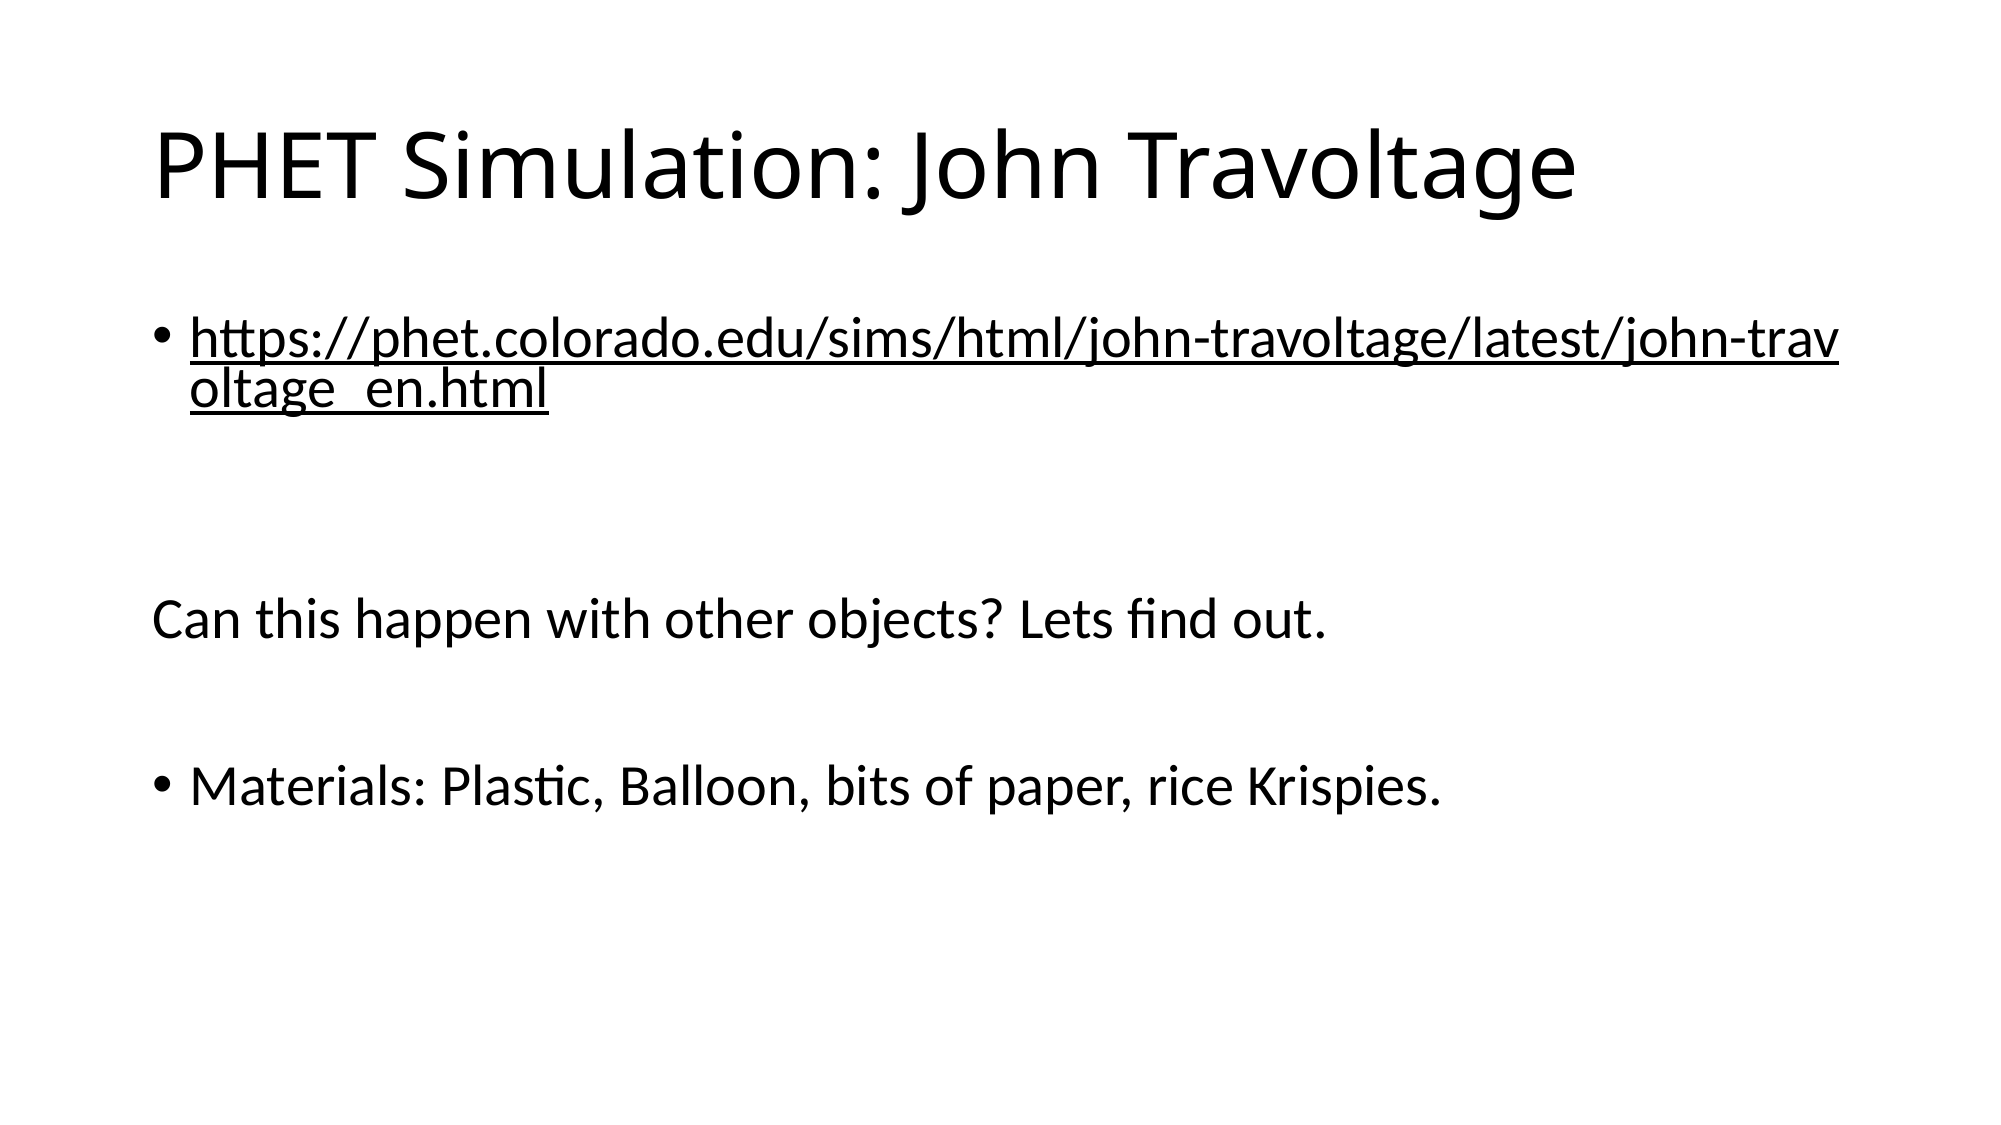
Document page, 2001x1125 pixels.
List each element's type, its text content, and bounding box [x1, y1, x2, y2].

title PHET Simulation: John Travoltage [137, 59, 1863, 278]
list https://phet.colorado.edu/sims/html/john-travoltage/latest/john-travoltage_en.html Can this happen with other objects? Lets find out. Materials: Plastic, Balloon, bits of paper, rice Krispies. [137, 299, 1863, 1014]
